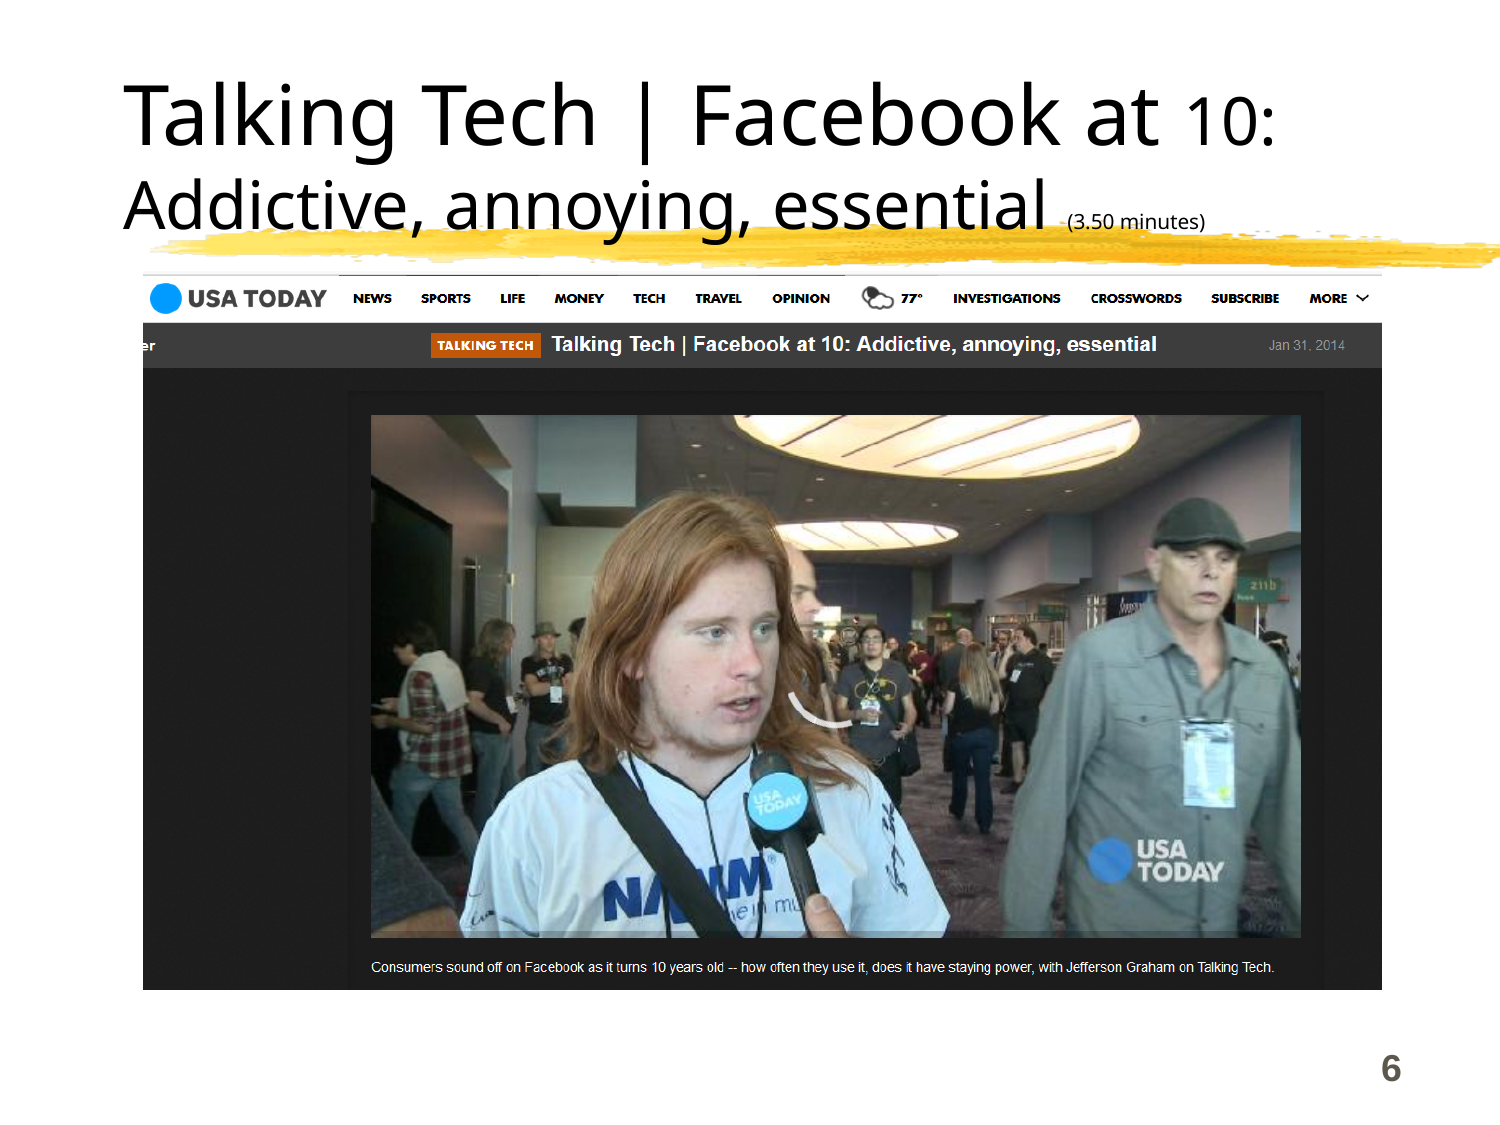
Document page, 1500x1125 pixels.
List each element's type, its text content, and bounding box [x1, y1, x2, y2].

title Talking Tech | Facebook at 10: Addictive, annoying, essential (3.50 minutes) [108, 62, 1384, 250]
slide_number 6 [1103, 1021, 1417, 1098]
picture [143, 215, 1500, 990]
